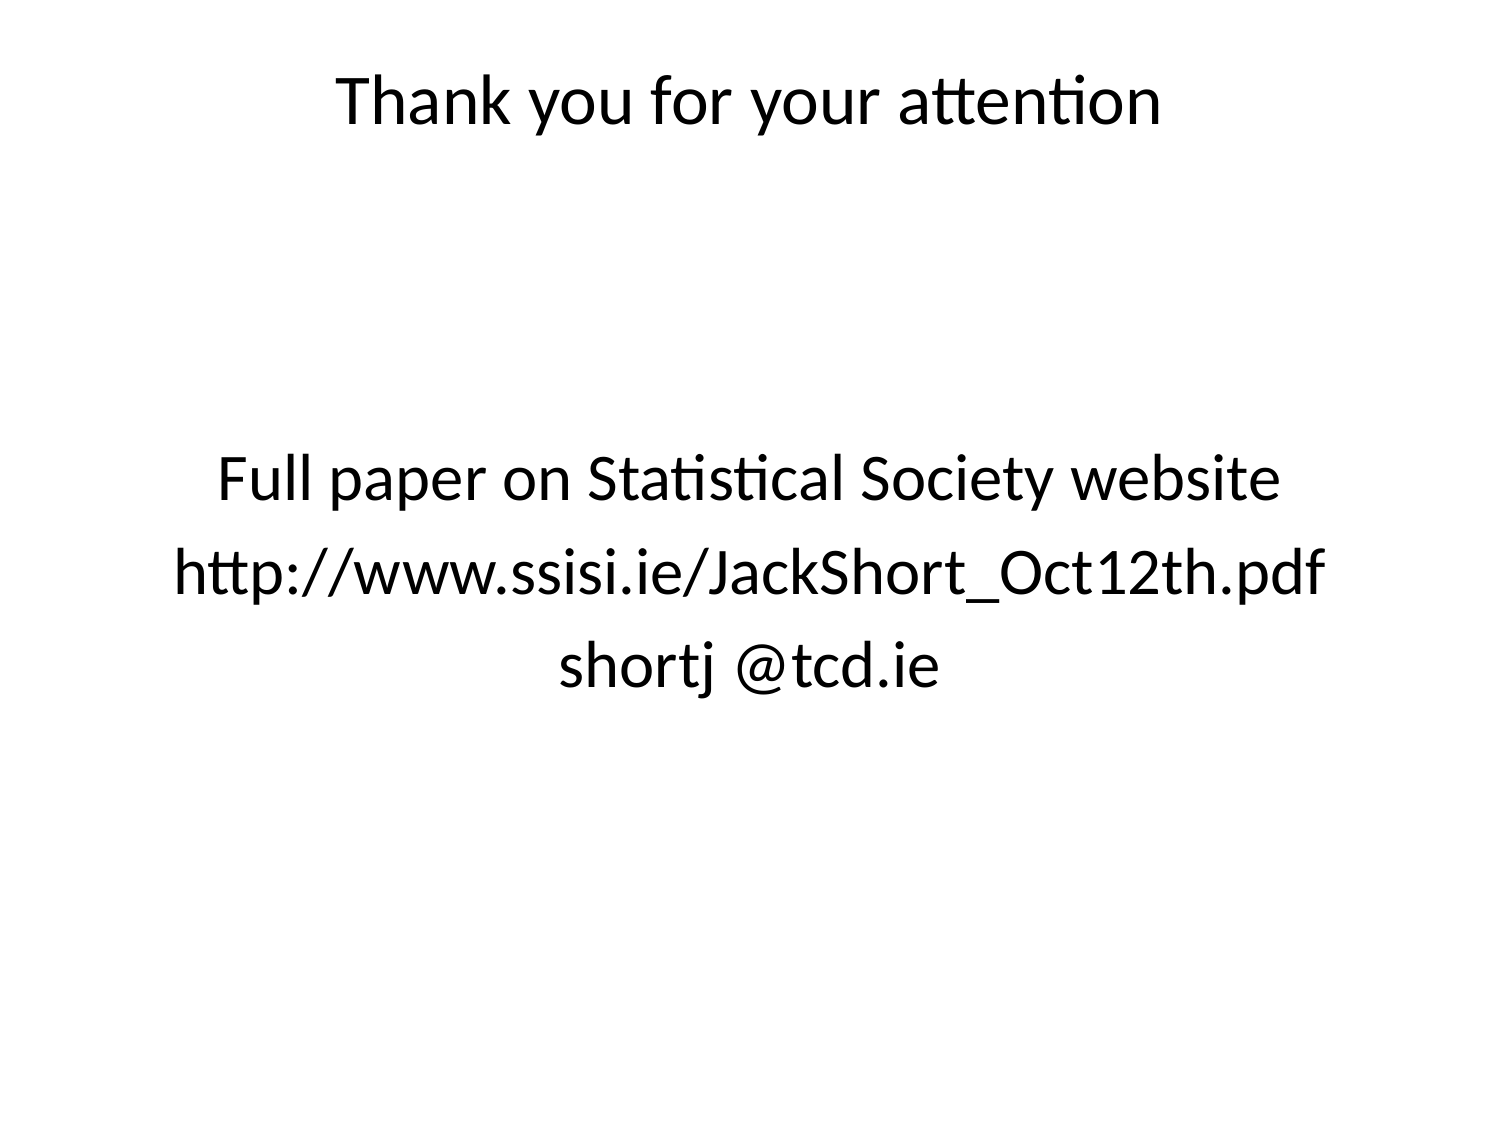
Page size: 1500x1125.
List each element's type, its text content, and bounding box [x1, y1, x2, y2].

title Thank you for your attention [75, 45, 1425, 196]
list Full paper on Statistical Society website http://www.ssisi.ie/JackShort_Oct12th.pdf shortj @tcd.ie [75, 196, 1425, 939]
